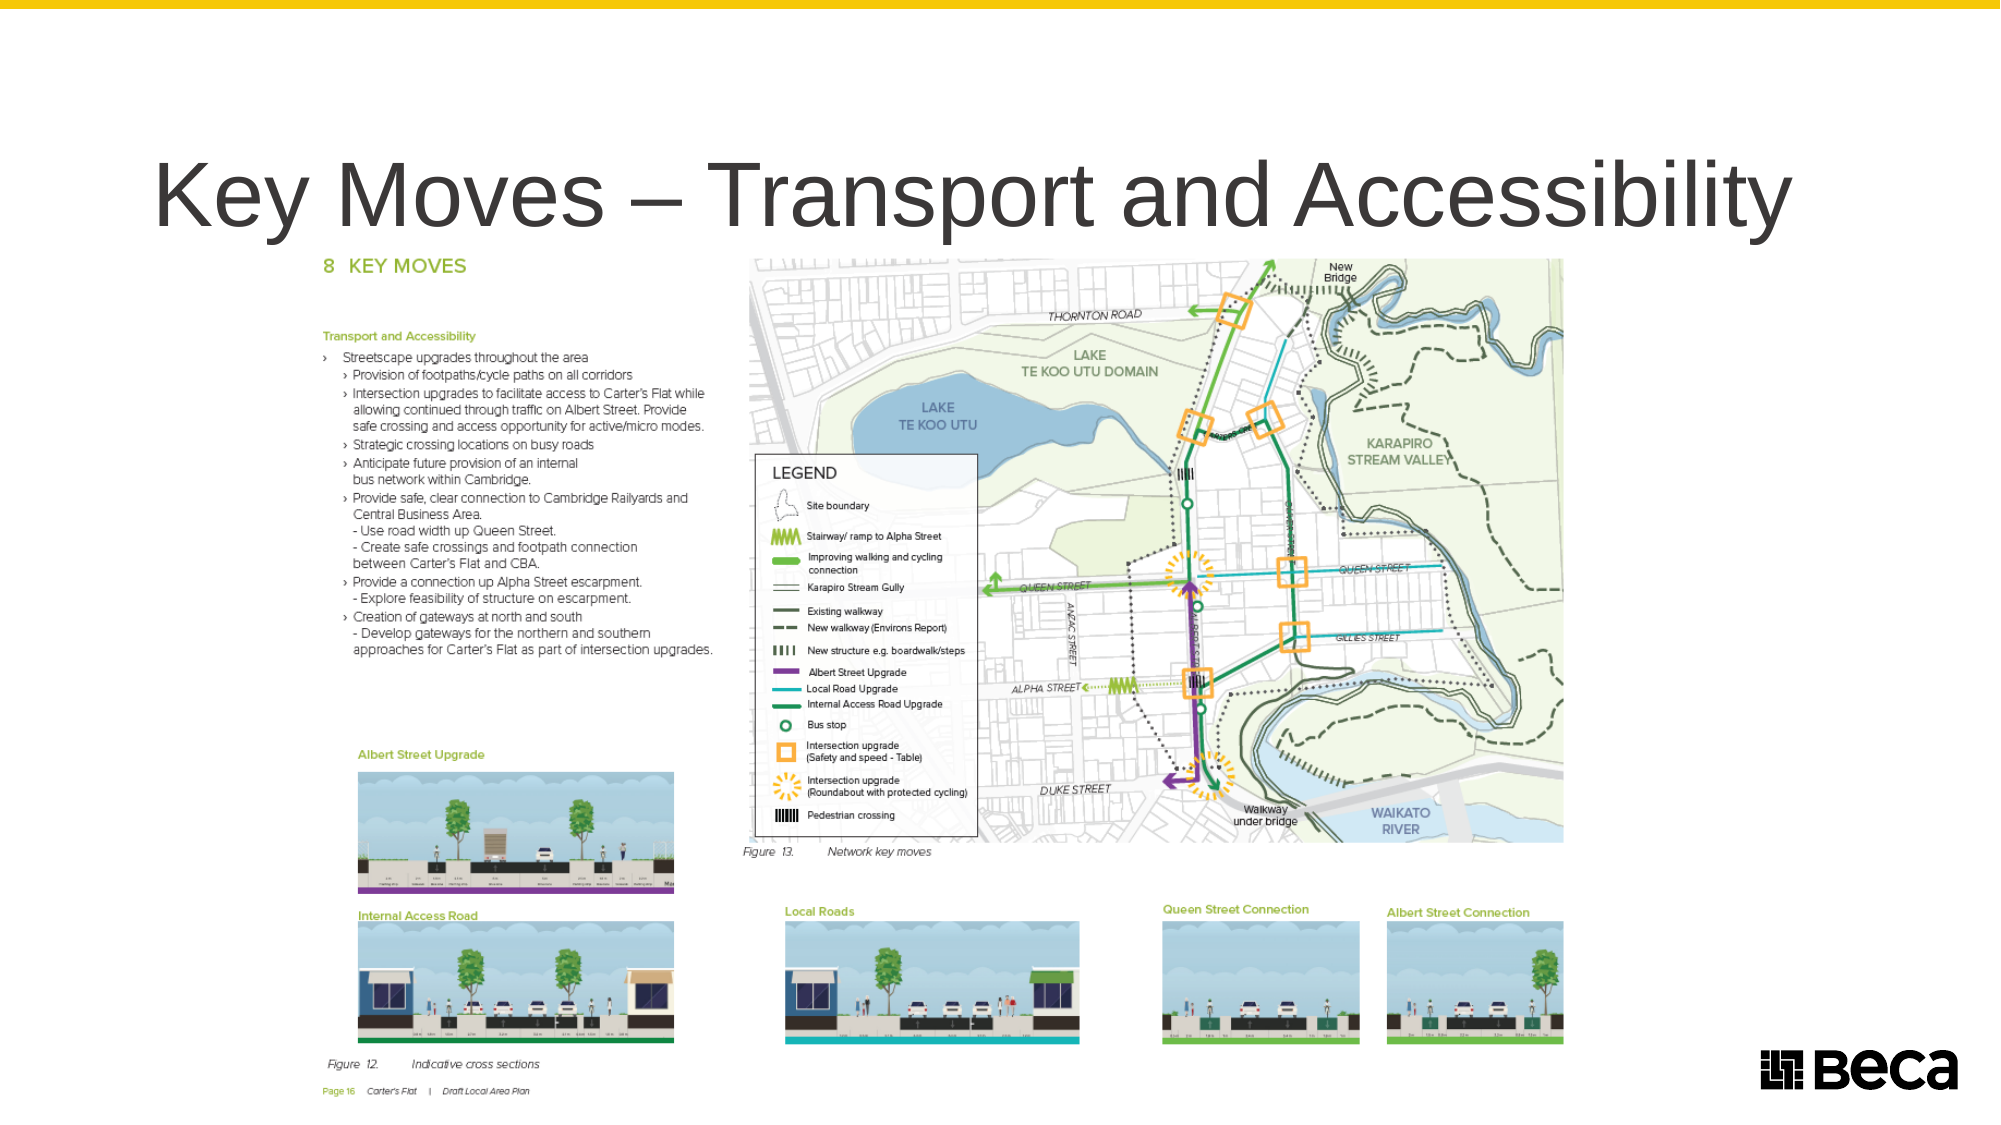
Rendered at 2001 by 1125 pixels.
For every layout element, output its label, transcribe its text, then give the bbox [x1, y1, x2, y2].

title Key Moves – Transport and Accessibility [137, 116, 1863, 278]
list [310, 257, 1605, 1125]
